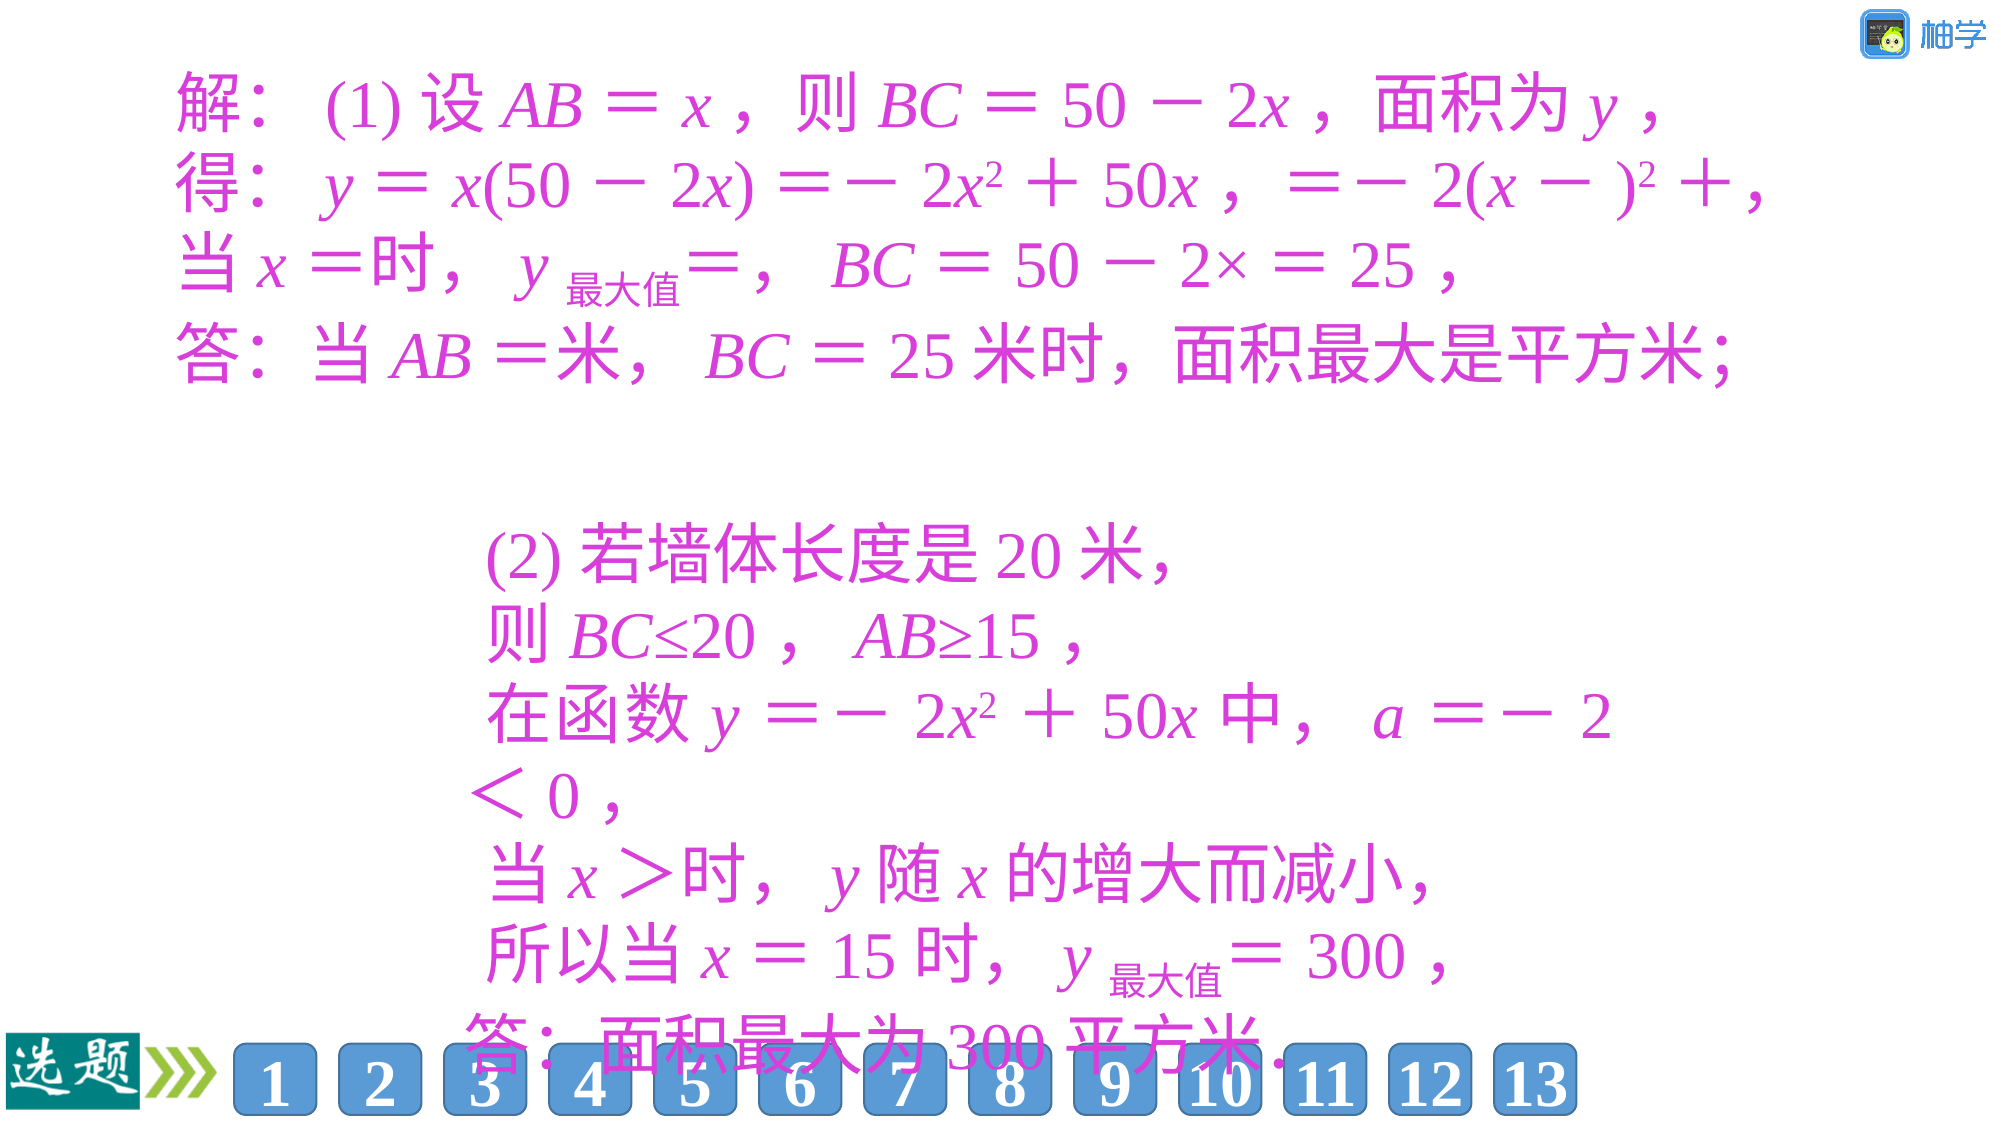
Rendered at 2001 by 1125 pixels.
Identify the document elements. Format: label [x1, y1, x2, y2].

picture [1860, 9, 1986, 59]
picture [5, 1029, 223, 1115]
